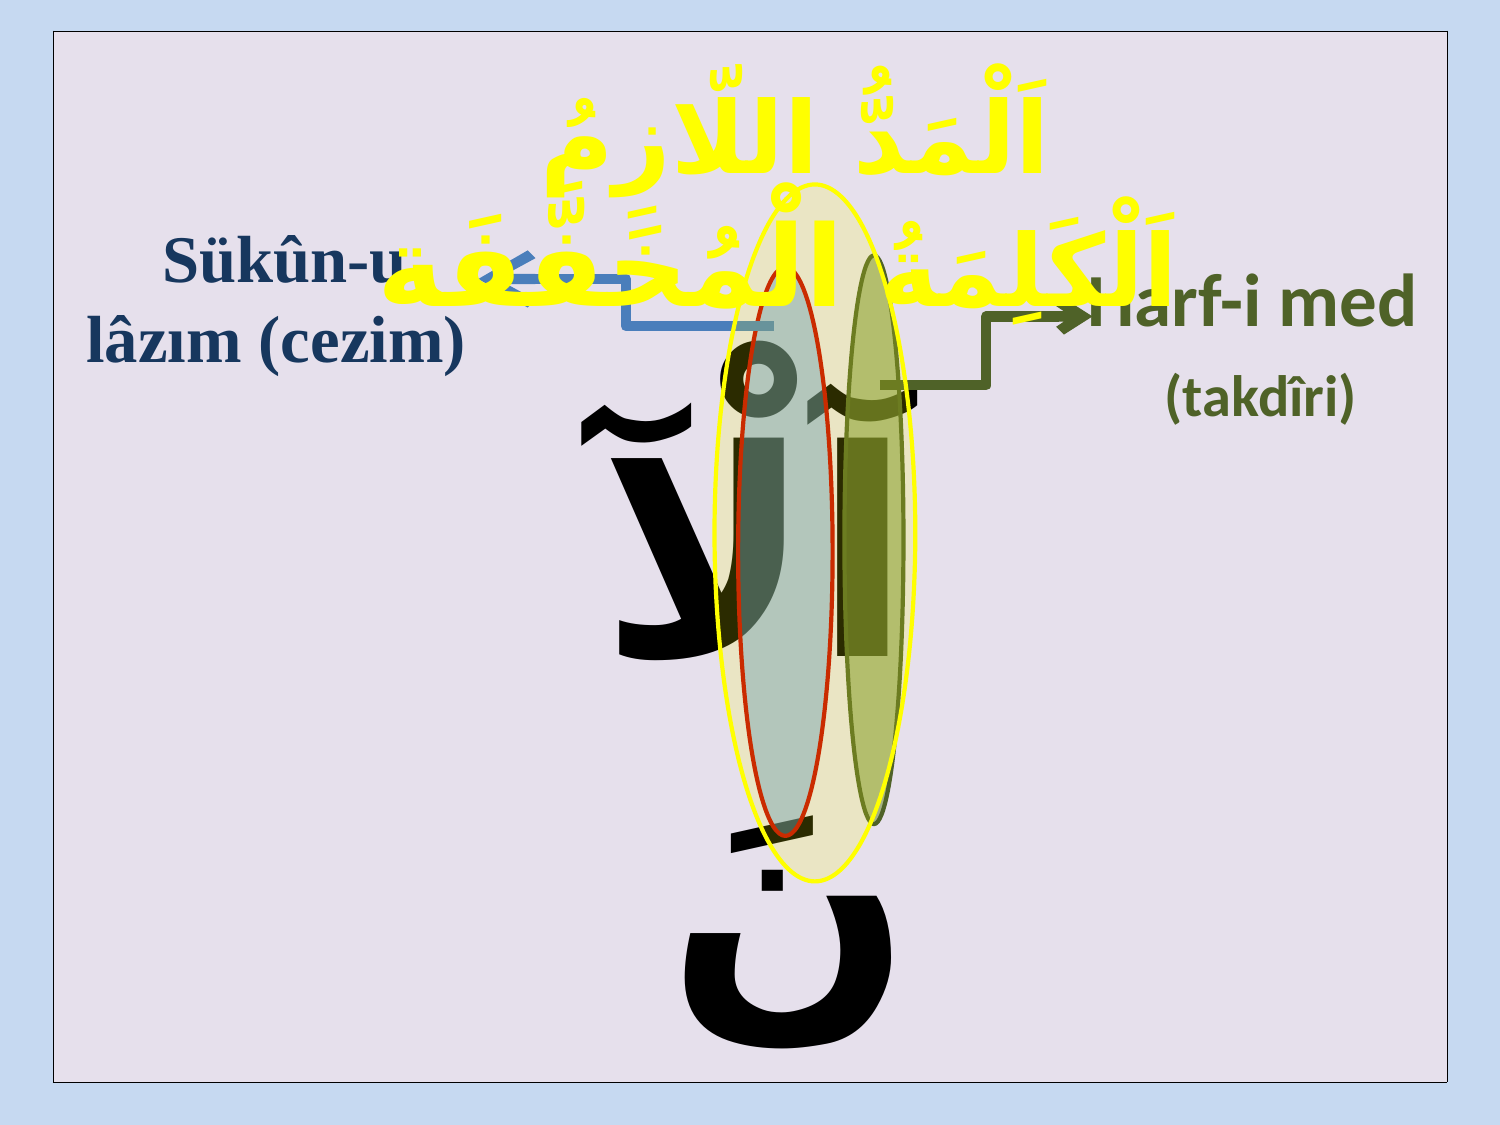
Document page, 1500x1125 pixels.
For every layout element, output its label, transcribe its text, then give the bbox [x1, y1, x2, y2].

text_box [872, 753, 896, 827]
text_box Harf-i med (takdîri) [1068, 243, 1436, 445]
text_box اَلْمَدُّ اللّازِمُ اَلْكَلِمَةُ الْمُخَفَّفَة [348, 66, 1207, 173]
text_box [478, 278, 774, 327]
table_header [54, 32, 1447, 1082]
text_box Sükûn-u lâzım (cezim) [64, 208, 506, 409]
text_box آلْآنَ [490, 361, 928, 1067]
text_box [712, 182, 918, 884]
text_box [879, 316, 1093, 386]
